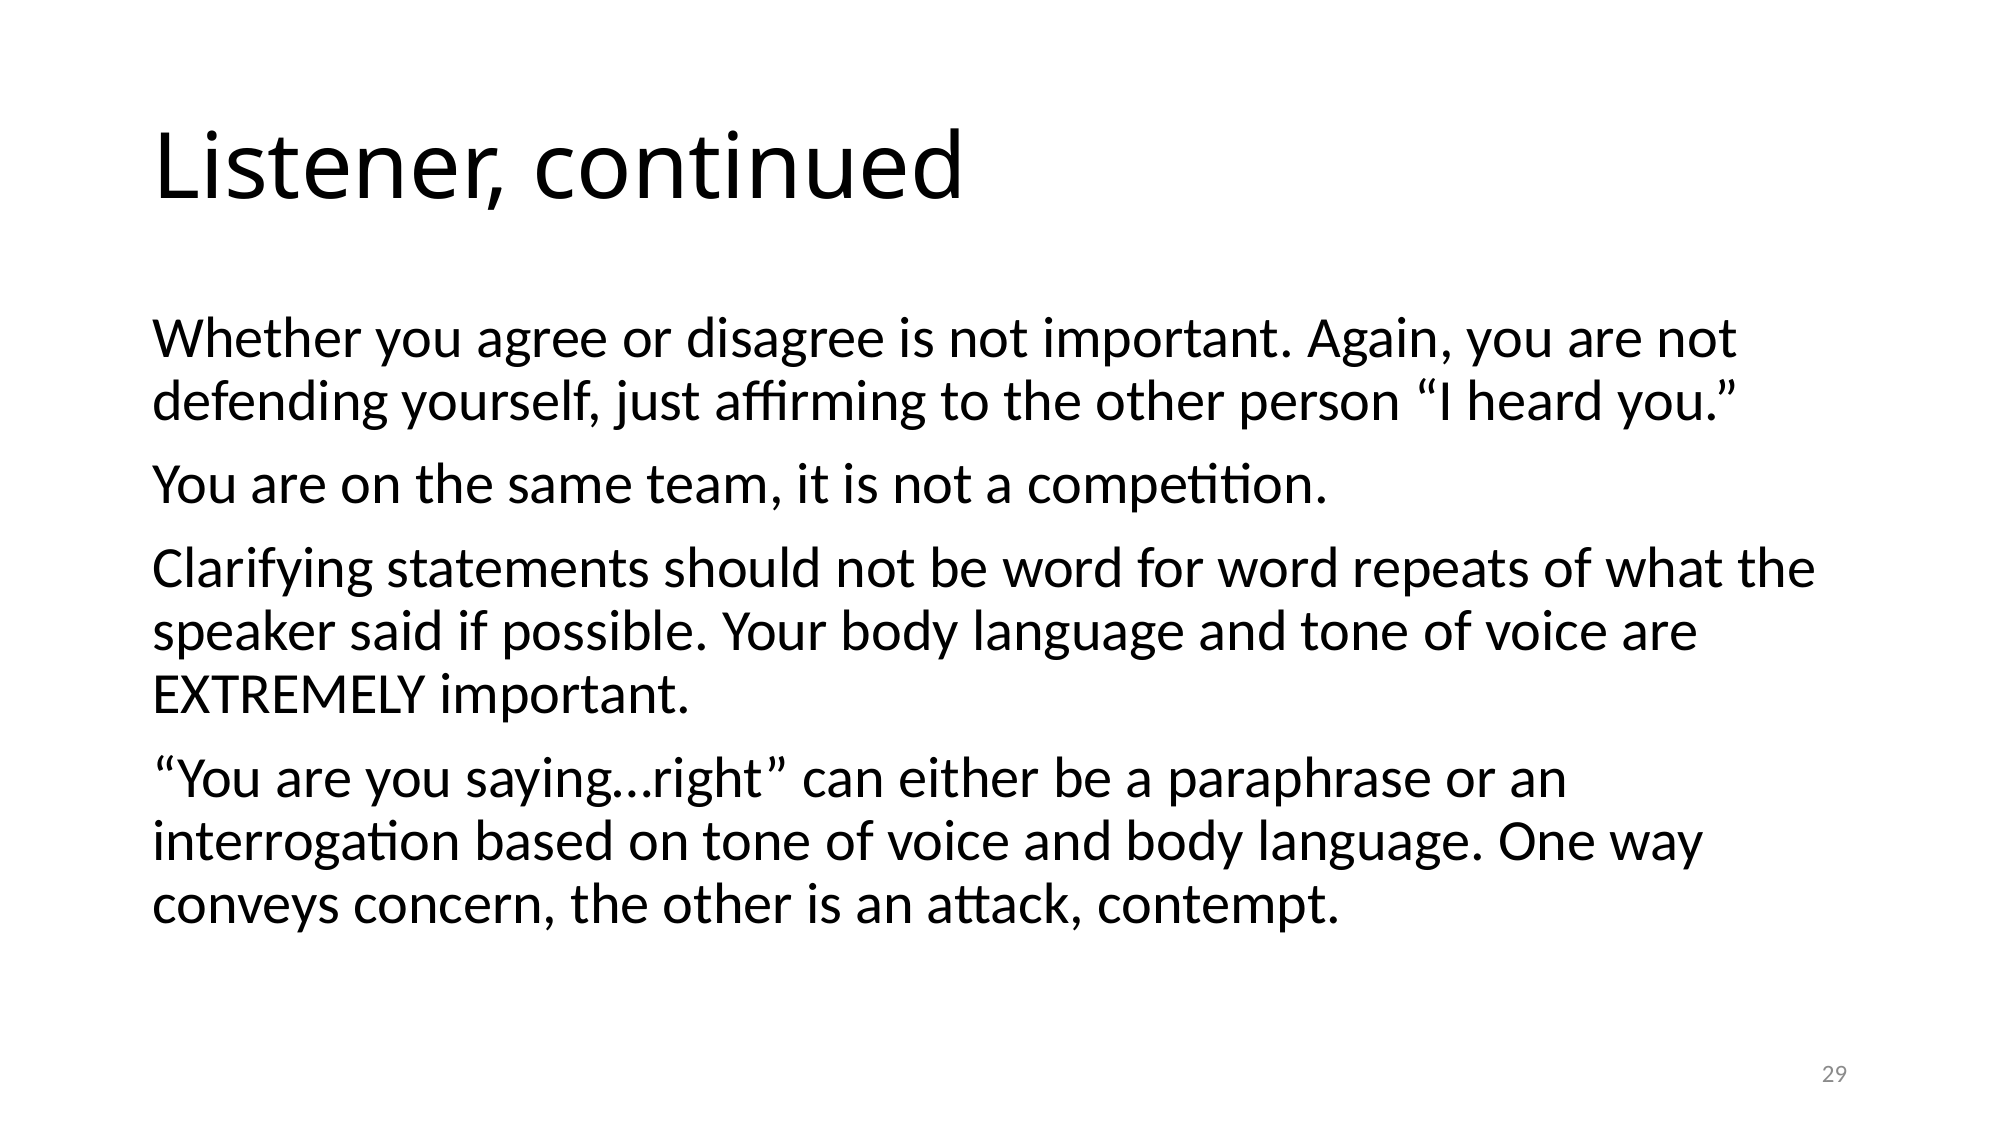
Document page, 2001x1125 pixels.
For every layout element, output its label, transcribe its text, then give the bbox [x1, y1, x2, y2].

slide_number 29 [1412, 1042, 1863, 1103]
list Whether you agree or disagree is not important. Again, you are not defending yourself, just affirming to the other person “I heard you.” You are on the same team, it is not a competition. Clarifying statements should not be word for word repeats of what the speaker said if possible. Your body language and tone of voice are EXTREMELY important. “You are you saying…right” can either be a paraphrase or an interrogation based on tone of voice and body language. One way conveys concern, the other is an attack, contempt. [137, 299, 1863, 1014]
title Listener, continued [137, 59, 1863, 278]
